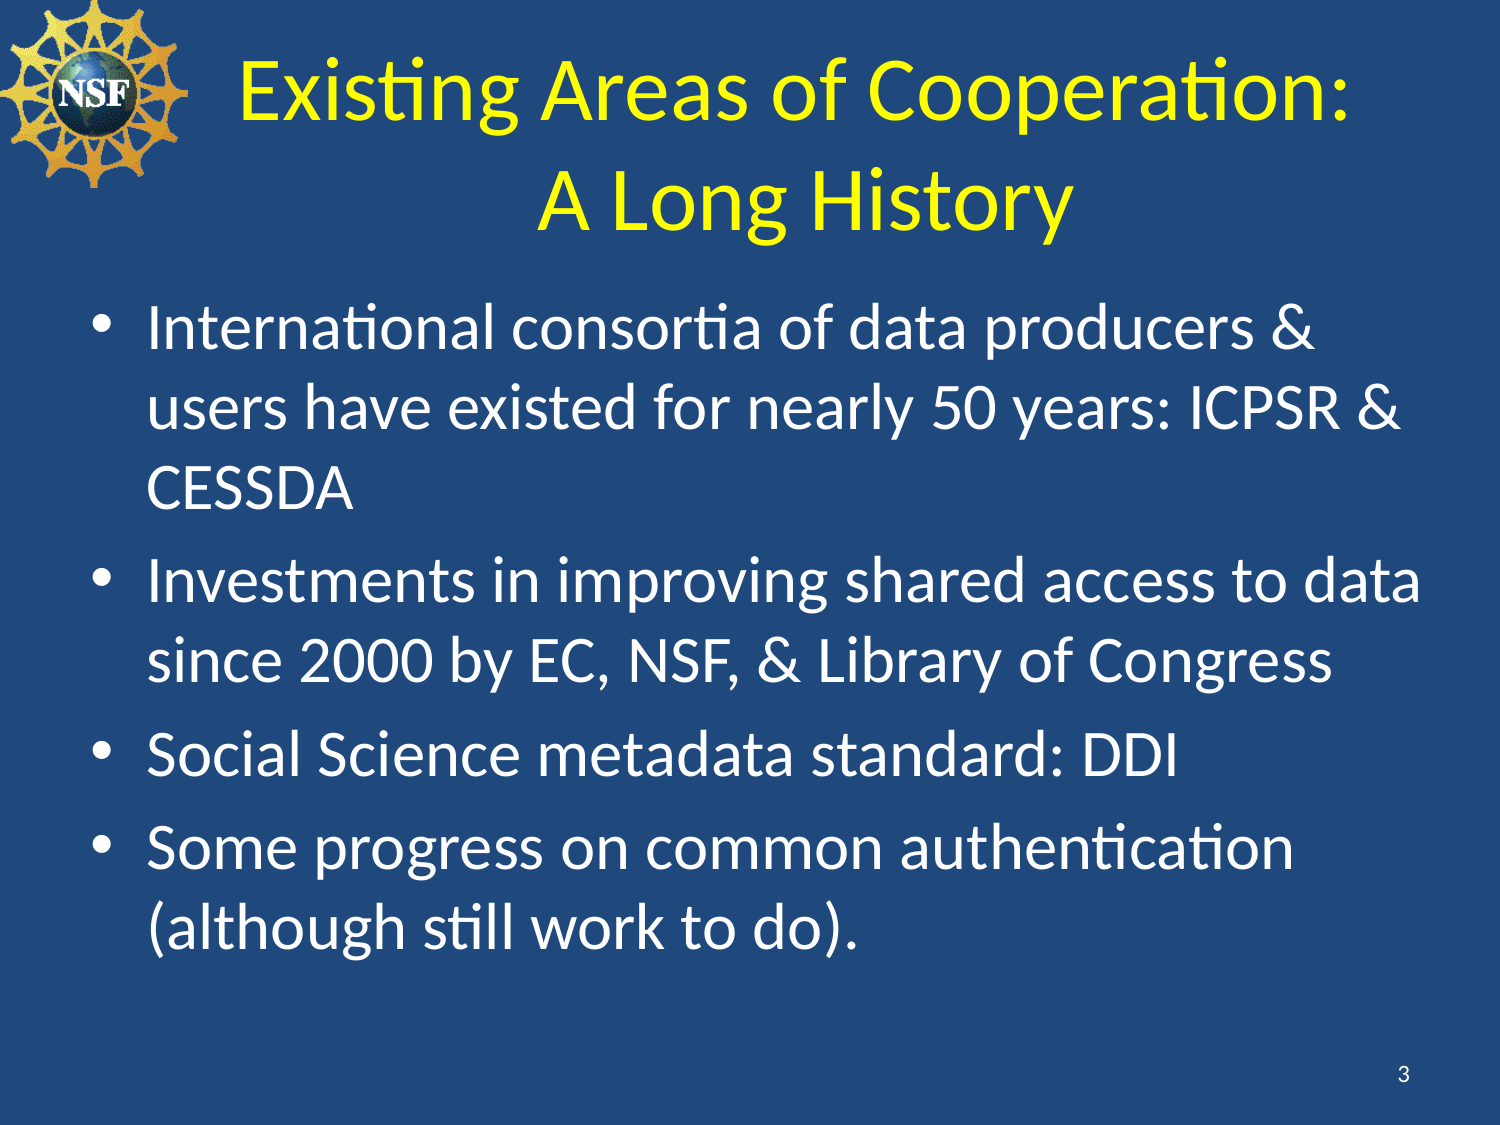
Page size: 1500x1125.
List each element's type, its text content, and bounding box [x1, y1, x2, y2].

slide_number 3 [1074, 1042, 1425, 1103]
picture [0, 0, 188, 188]
title Existing Areas of Cooperation: A Long History [187, 45, 1425, 233]
list International consortia of data producers & users have existed for nearly 50 years: ICPSR & CESSDA Investments in improving shared access to data since 2000 by EC, NSF, & Library of Congress Social Science metadata standard: DDI Some progress on common authentication (although still work to do). [75, 275, 1450, 1025]
